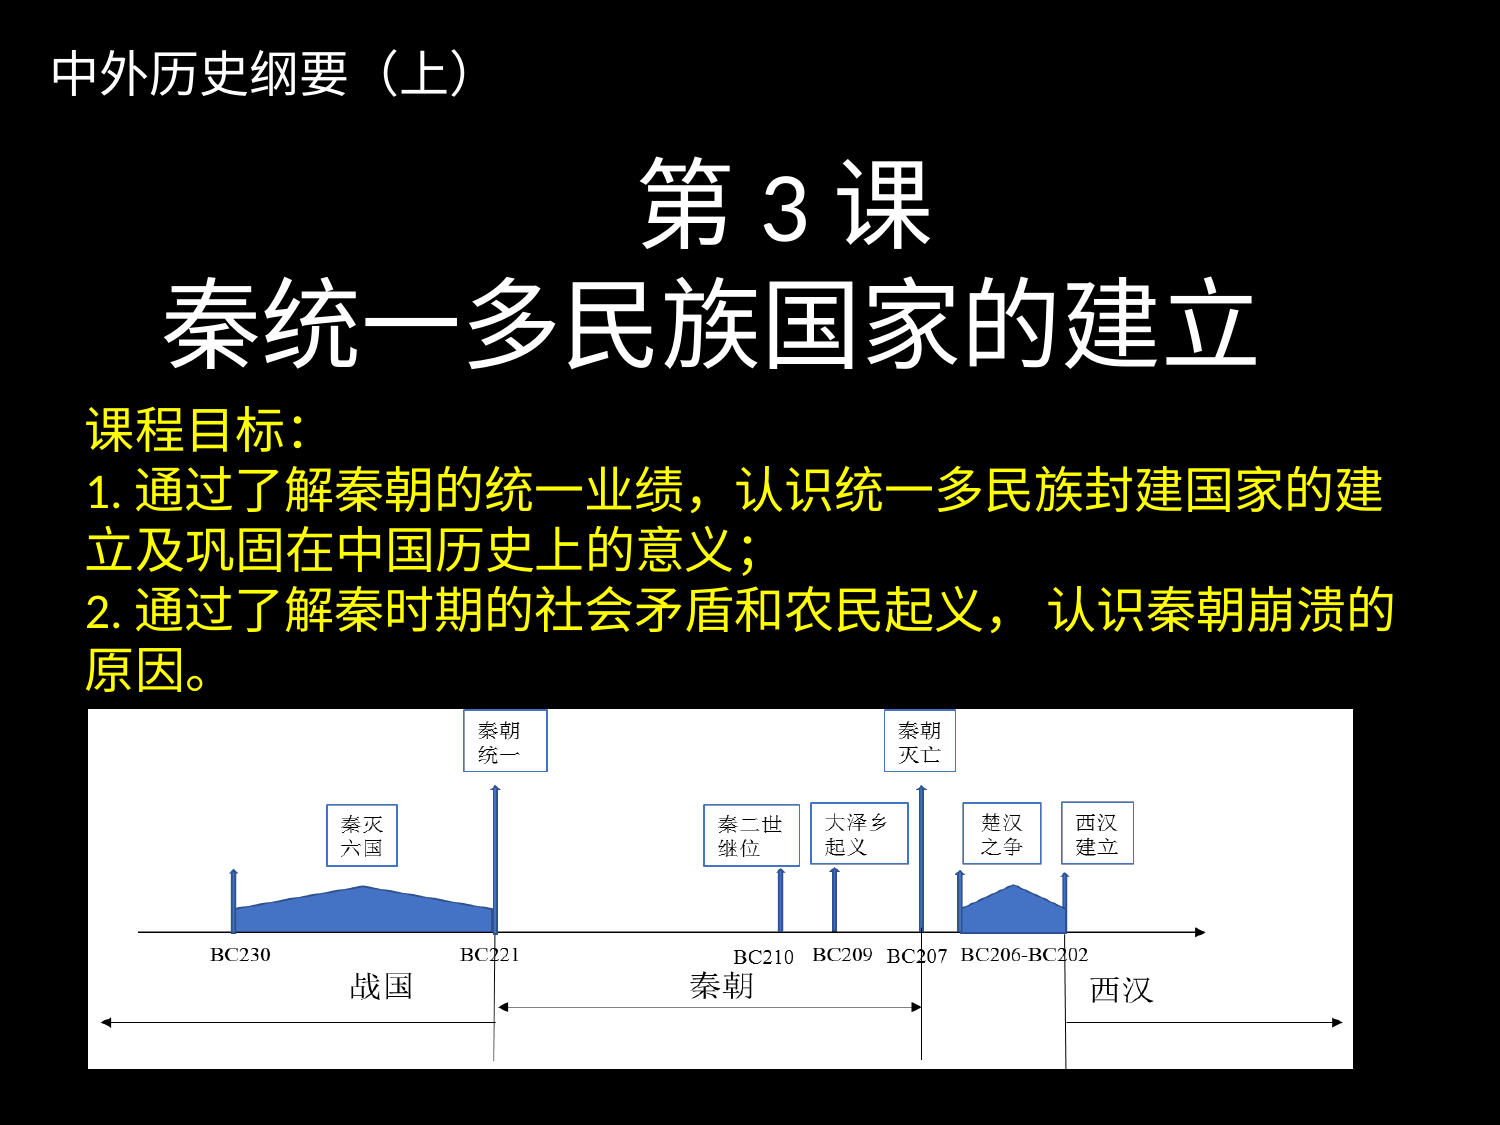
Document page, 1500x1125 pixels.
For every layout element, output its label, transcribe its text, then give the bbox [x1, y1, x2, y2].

text_box 中外历史纲要（上） [35, 35, 563, 110]
text_box 课程目标： 1.通过了解秦朝的统一业绩，认识统一多民族封建国家的建立及巩固在中国历史上的意义； 2.通过了解秦时期的社会矛盾和农民起义， 认识秦朝崩溃的原因。 [70, 391, 1430, 707]
picture [88, 709, 1354, 1070]
text_box 第3课 秦统一多民族国家的建立 [146, 133, 1354, 389]
